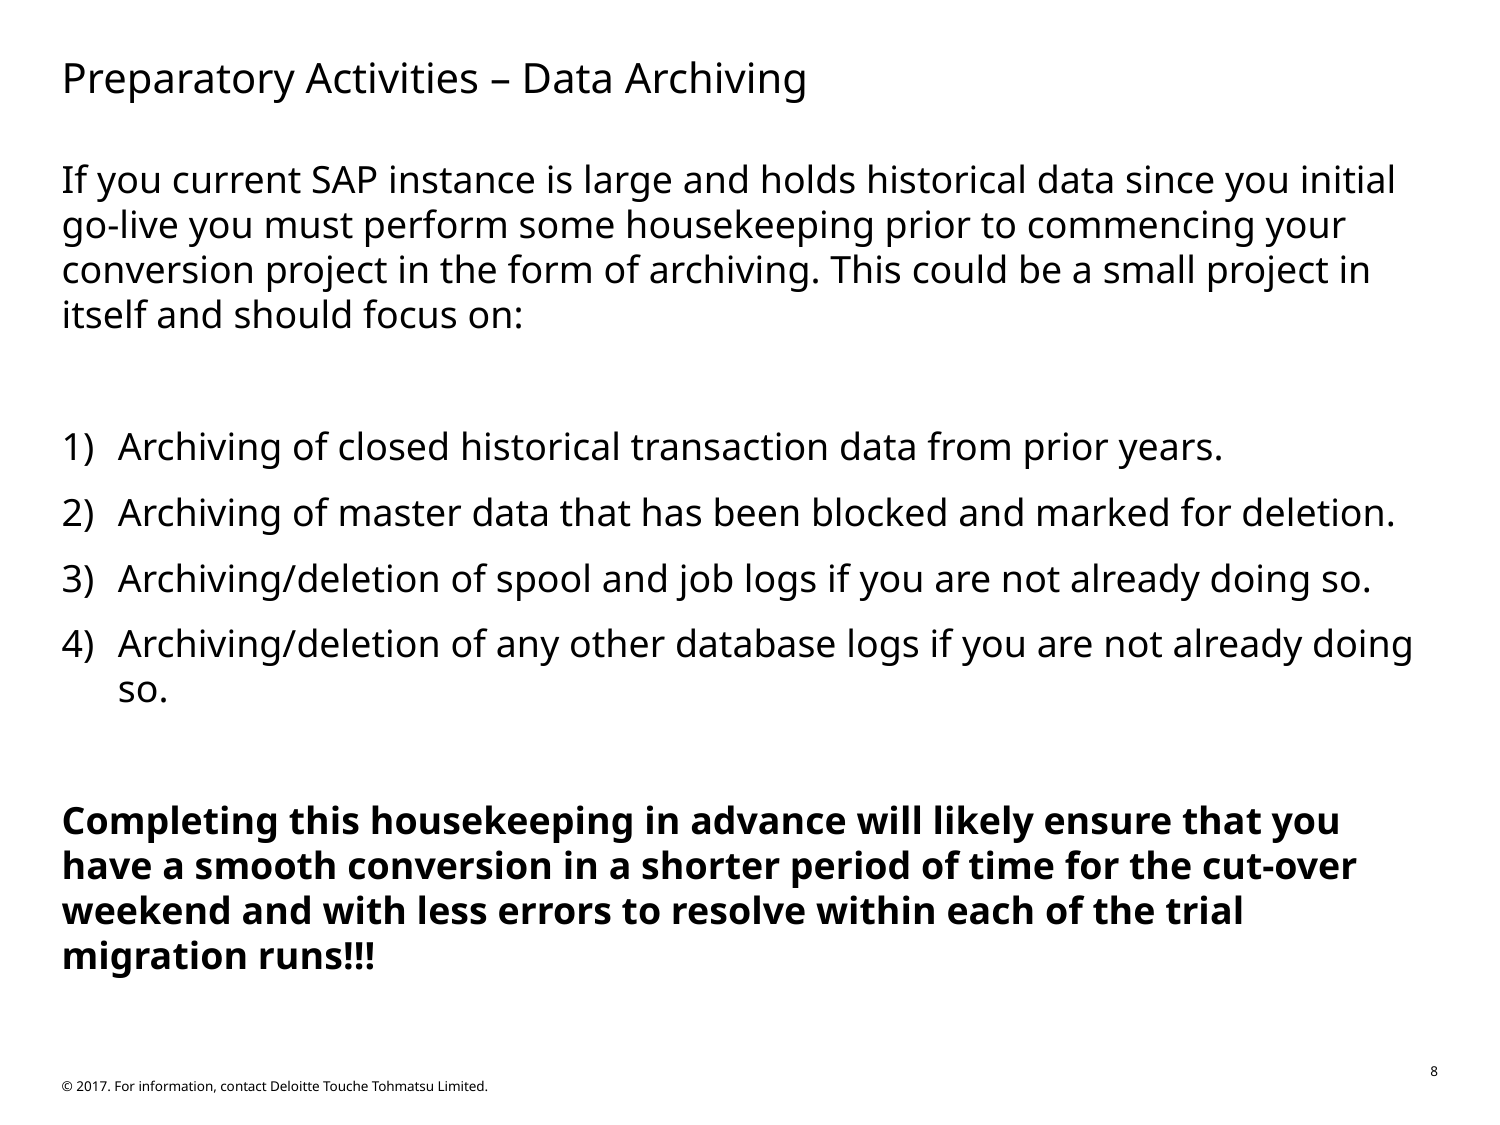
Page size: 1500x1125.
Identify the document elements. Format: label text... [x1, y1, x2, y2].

list If you current SAP instance is large and holds historical data since you initial go-live you must perform some housekeeping prior to commencing your conversion project in the form of archiving. This could be a small project in itself and should focus on: Archiving of closed historical transaction data from prior years. Archiving of master data that has been blocked and marked for deletion. Archiving/deletion of spool and job logs if you are not already doing so. Archiving/deletion of any other database logs if you are not already doing so. Completing this housekeeping in advance will likely ensure that you have a smooth conversion in a shorter period of time for the cut-over weekend and with less errors to resolve within each of the trial migration runs!!! [61, 156, 1436, 930]
title Preparatory Activities – Data Archiving [61, 52, 1435, 107]
